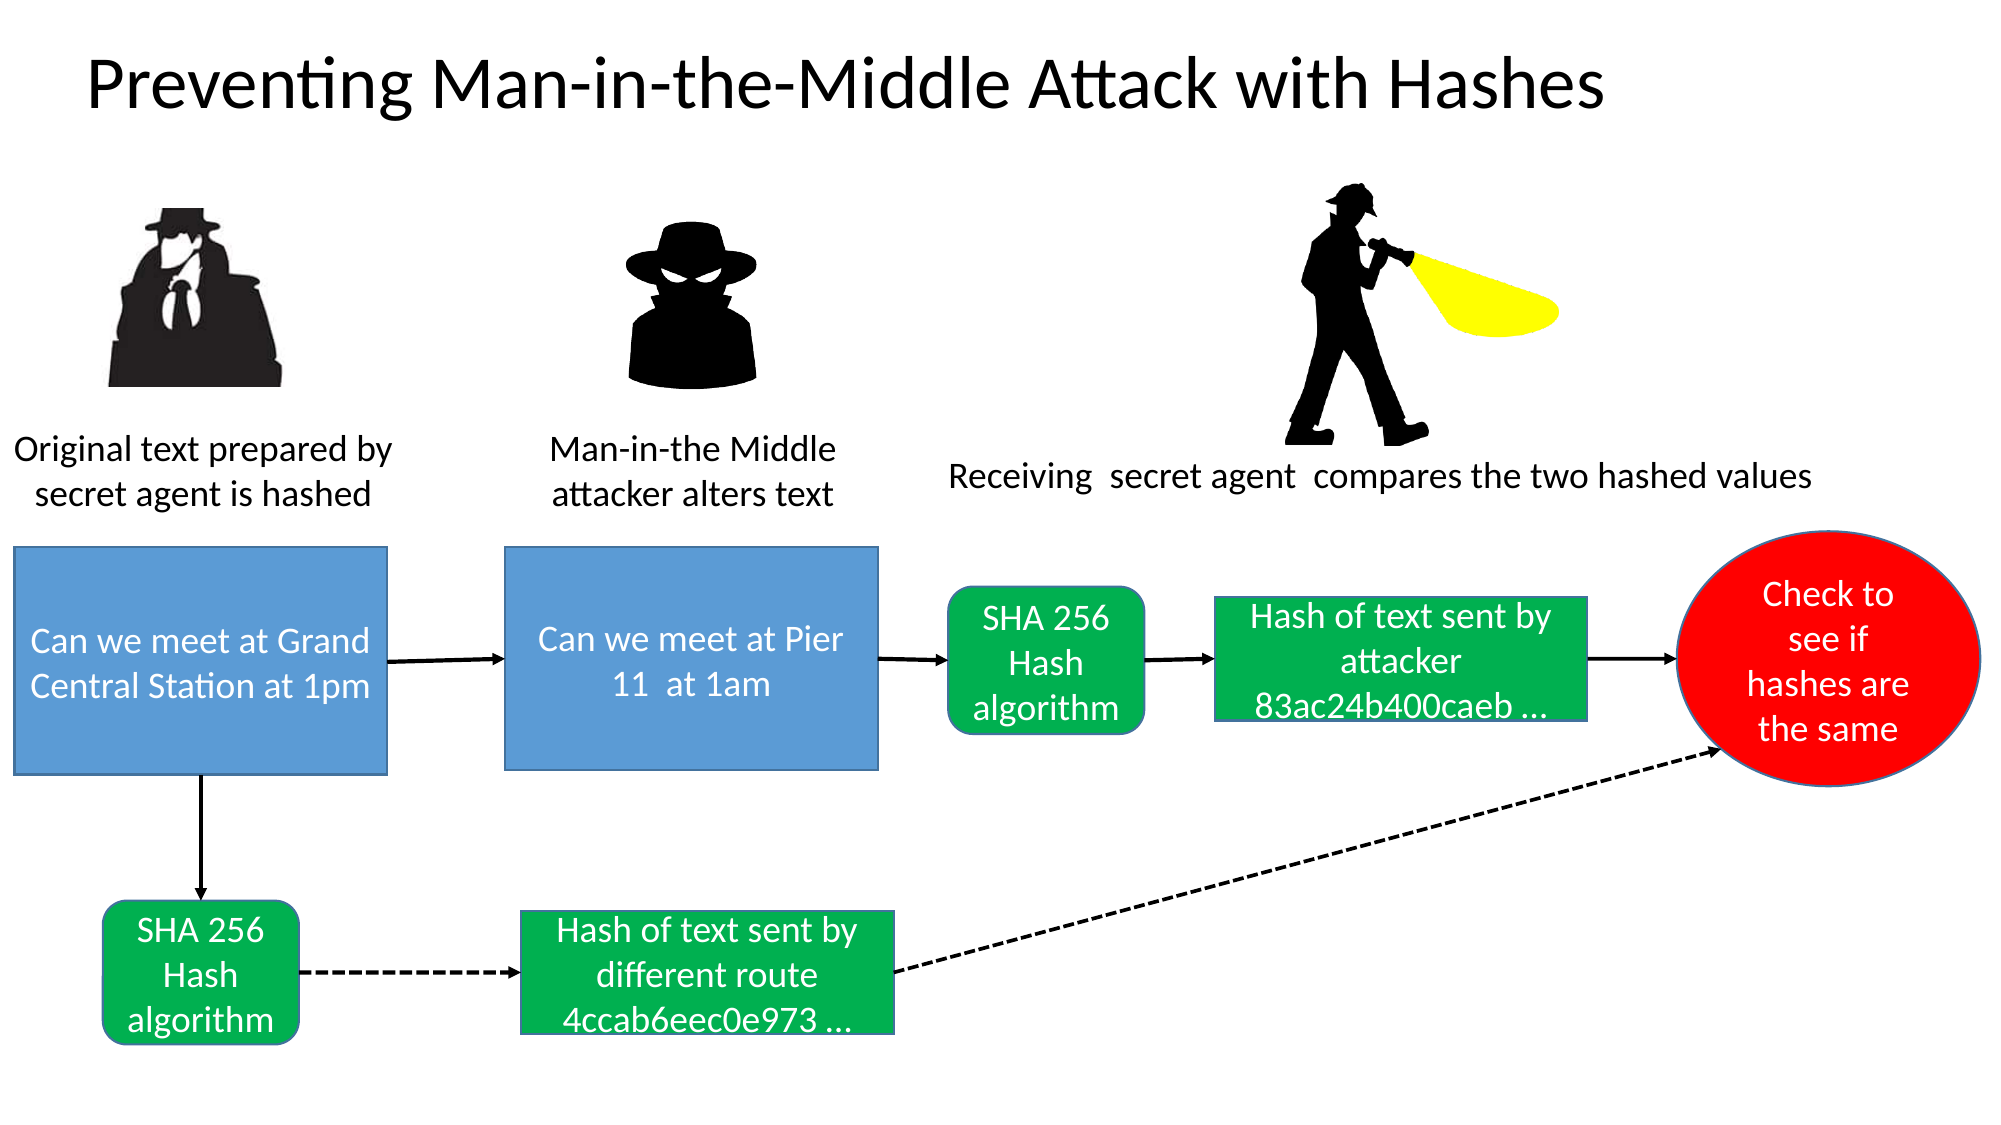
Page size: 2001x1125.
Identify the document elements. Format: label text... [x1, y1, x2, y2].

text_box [893, 748, 1722, 973]
text_box Original text prepared by secret agent is hashed [0, 416, 422, 522]
picture [594, 208, 789, 402]
text_box Can we meet at Grand Central Station at 1pm [13, 546, 388, 776]
picture [5, 208, 388, 387]
text_box Man-in-the Middle attacker alters text [508, 416, 878, 522]
text_box SHA 256 Hash algorithm [947, 585, 1146, 736]
text_box Preventing Man-in-the-Middle Attack with Hashes [71, 26, 1658, 131]
picture [1285, 183, 1559, 446]
text_box Can we meet at Pier 11 at 1am [504, 546, 879, 771]
text_box Check to see if hashes are the same [1675, 530, 1982, 788]
text_box Hash of text sent by different route 4ccab6eec0e973 … [520, 910, 895, 1035]
text_box Receiving secret agent compares the two hashed values [921, 443, 1840, 504]
text_box Hash of text sent by attacker 83ac24b400caeb … [1214, 596, 1588, 722]
text_box SHA 256 Hash algorithm [101, 899, 300, 1046]
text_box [387, 658, 505, 662]
